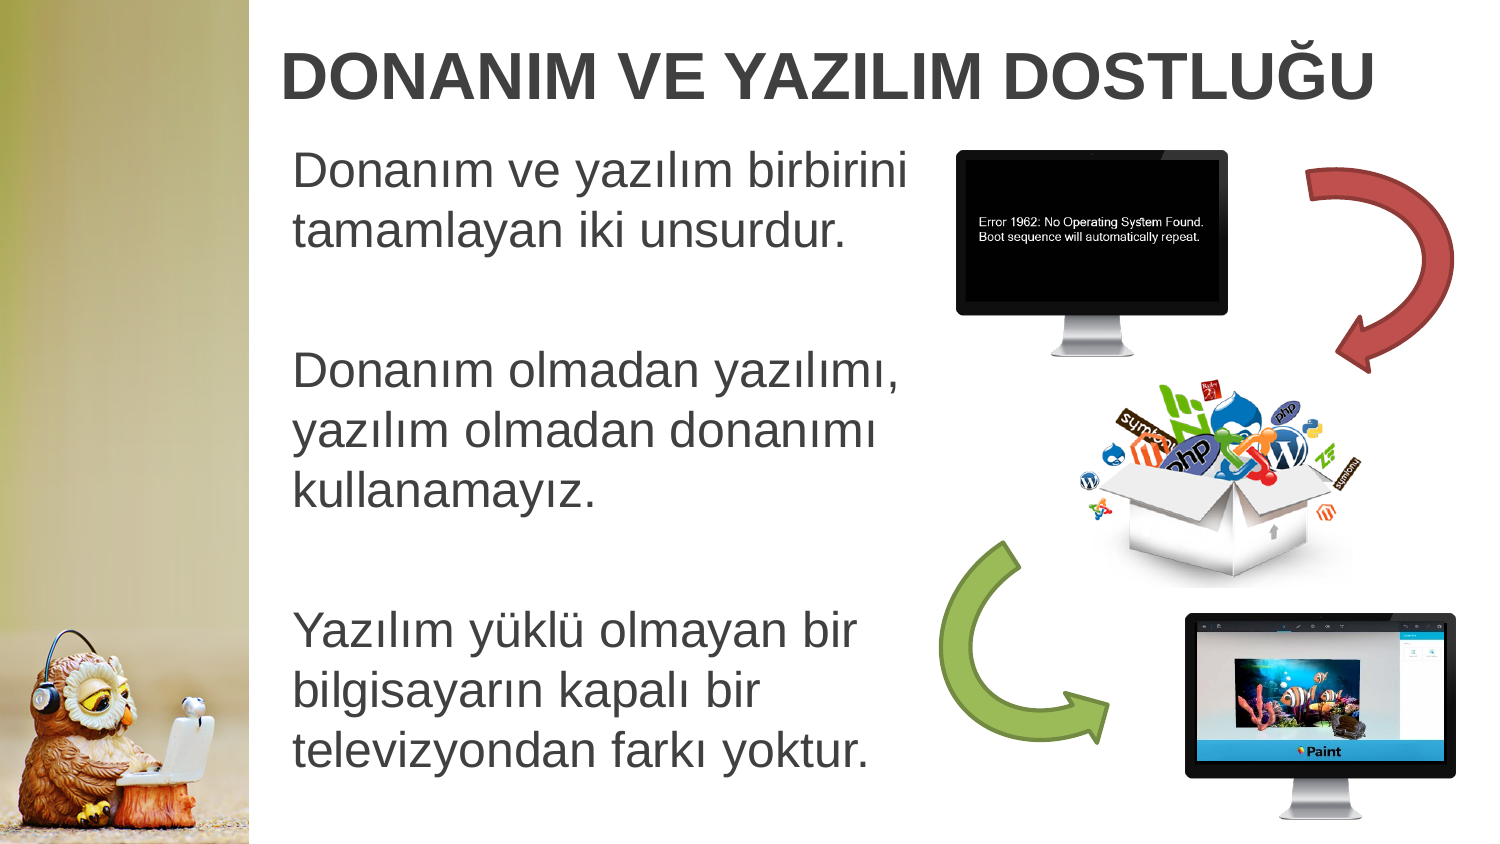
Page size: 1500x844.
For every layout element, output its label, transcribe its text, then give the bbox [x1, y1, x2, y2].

picture [0, 0, 1500, 844]
title DONANIM VE YAZILIM DOSTLUĞU [265, 0, 1500, 146]
text_box [938, 540, 1110, 745]
list Donanım ve yazılım birbirini tamamlayan iki unsurdur. Donanım olmadan yazılımı, yazılım olmadan donanımı kullanamayız. Yazılım yüklü olmayan bir bilgisayarın kapalı bir televizyondan farkı yoktur. [277, 150, 928, 765]
text_box [1305, 167, 1455, 373]
